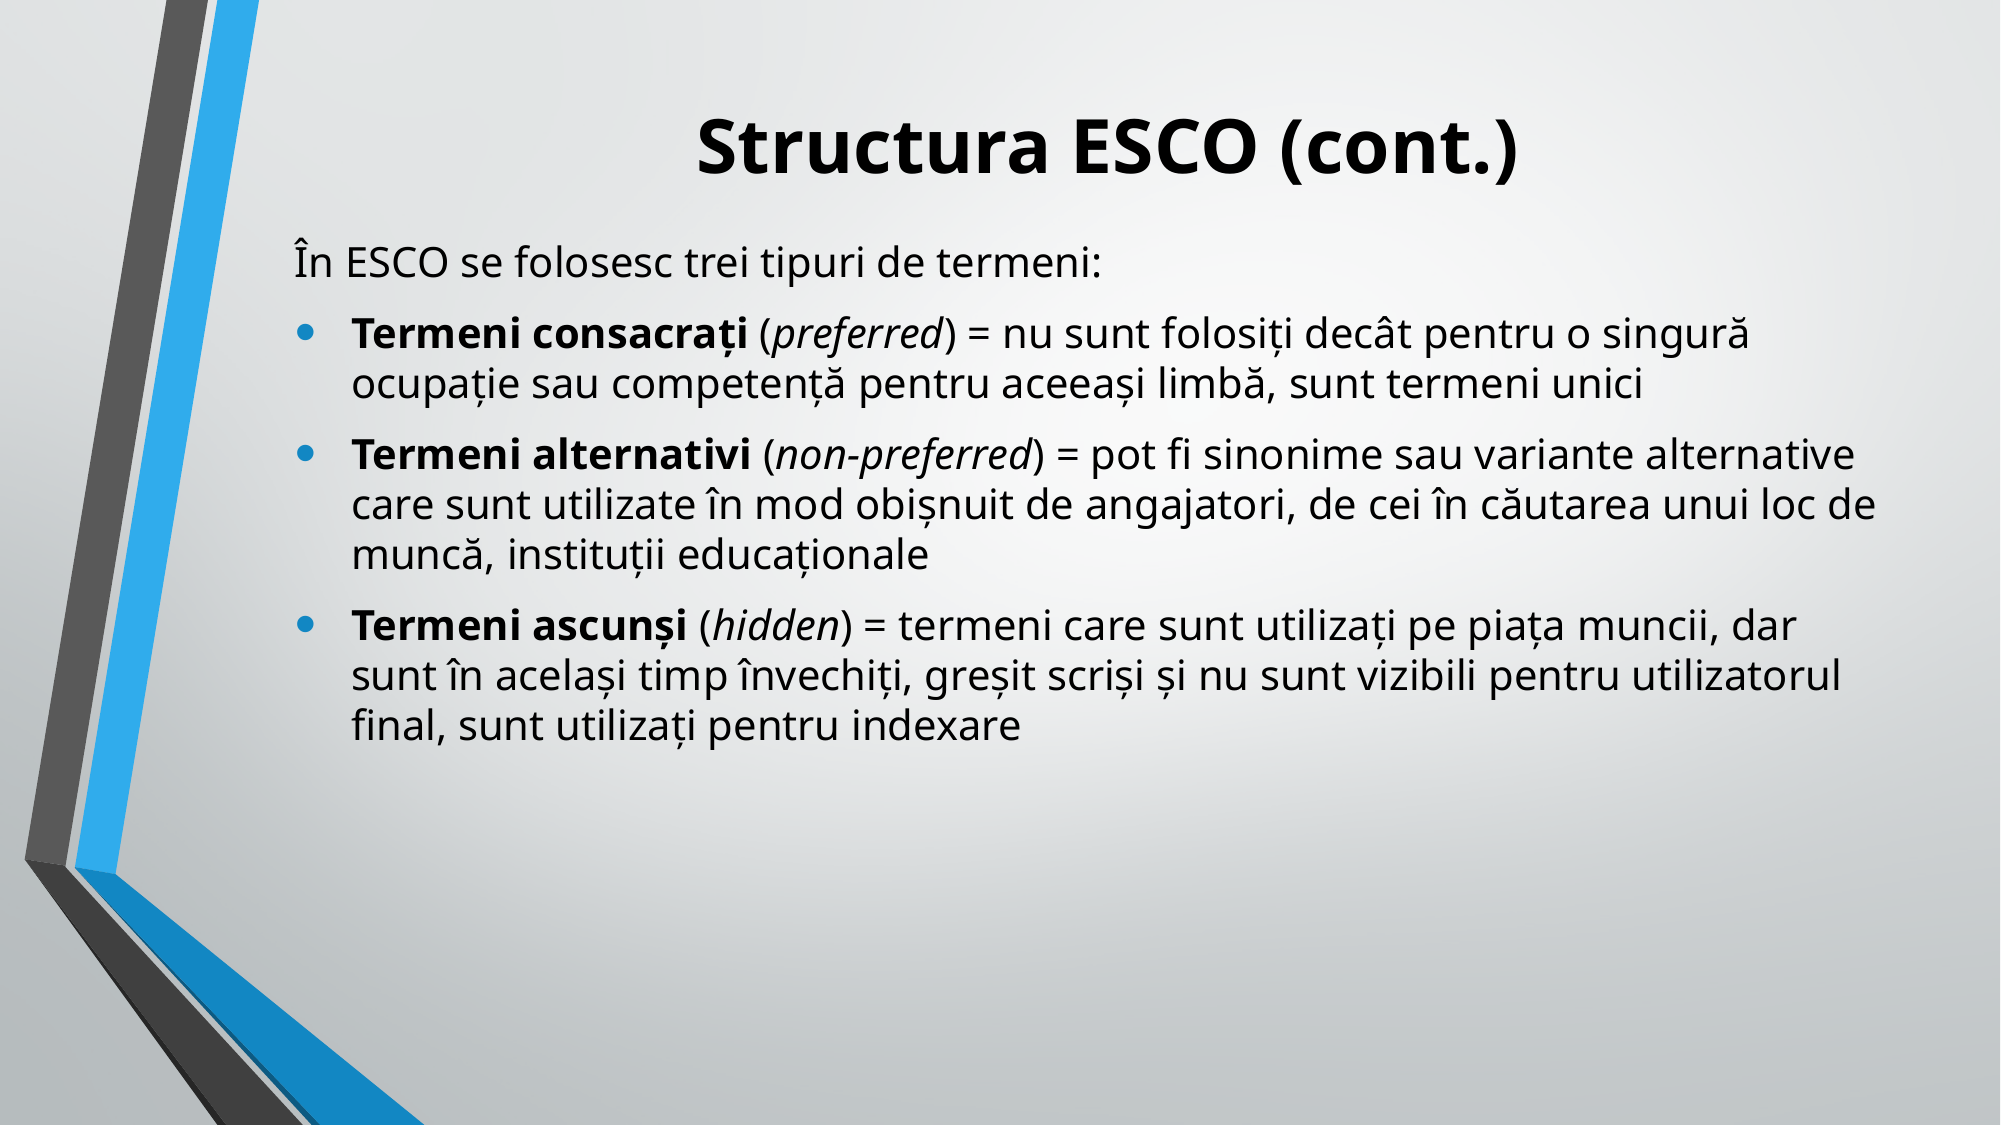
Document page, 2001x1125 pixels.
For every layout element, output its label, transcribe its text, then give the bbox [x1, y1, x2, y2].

title Structura ESCO (cont.) [375, 47, 1841, 228]
list În ESCO se folosesc trei tipuri de termeni: Termeni consacrați (preferred) = nu sunt folosiți decât pentru o singură ocupație sau competență pentru aceeași limbă, sunt termeni unici Termeni alternativi (non-preferred) = pot fi sinonime sau variante alternative care sunt utilizate în mod obișnuit de angajatori, de cei în căutarea unui loc de muncă, instituții educaționale Termeni ascunși (hidden) = termeni care sunt utilizați pe piața muncii, dar sunt în același timp învechiți, greșit scriși și nu sunt vizibili pentru utilizatorul final, sunt utilizați pentru indexare [279, 228, 1900, 946]
